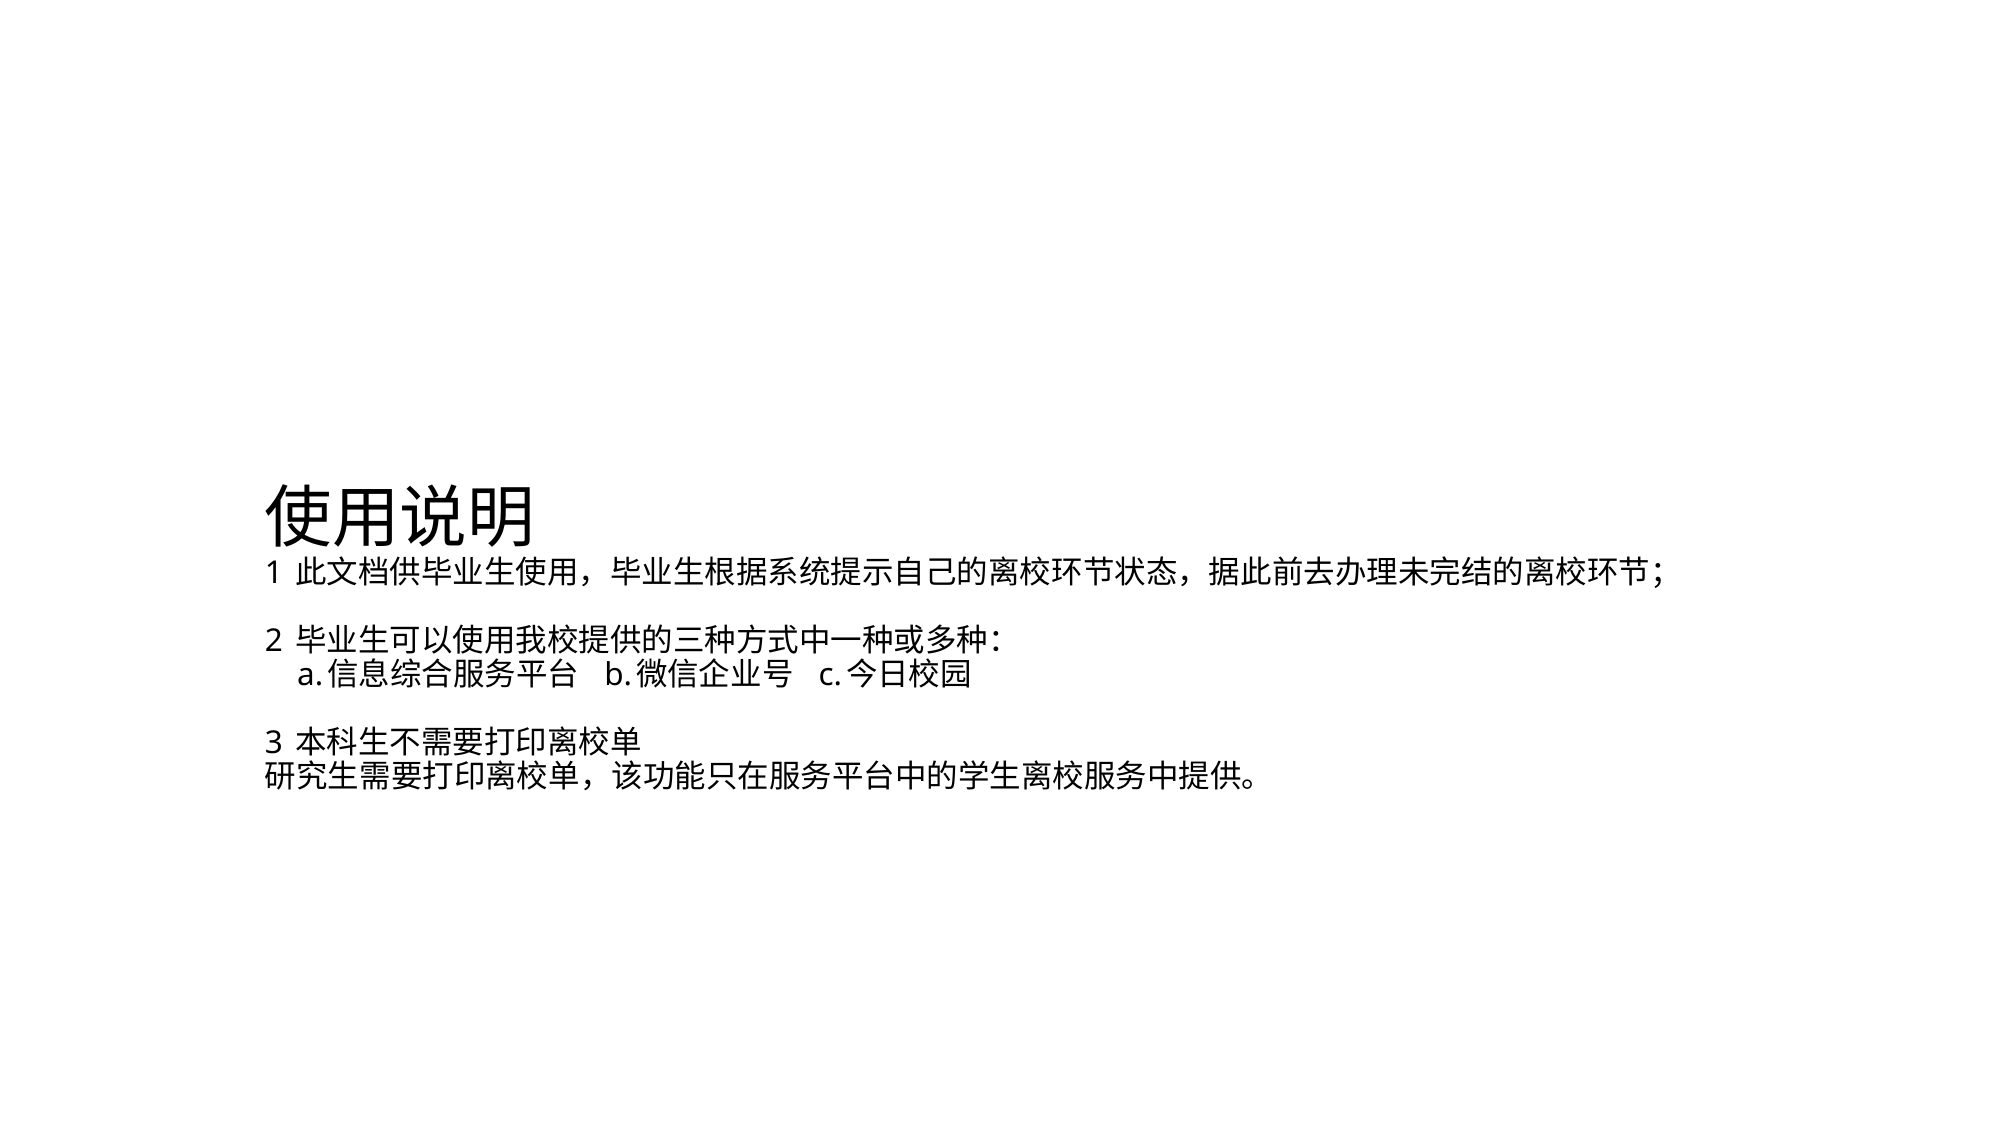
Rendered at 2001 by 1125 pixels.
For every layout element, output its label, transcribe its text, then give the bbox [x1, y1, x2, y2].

title 使用说明 1 此文档供毕业生使用，毕业生根据系统提示自己的离校环节状态，据此前去办理未完结的离校环节； 2 毕业生可以使用我校提供的三种方式中一种或多种： a.信息综合服务平台 b.微信企业号 c.今日校园 3 本科生不需要打印离校单 研究生需要打印离校单，该功能只在服务平台中的学生离校服务中提供。 [249, 184, 1750, 802]
